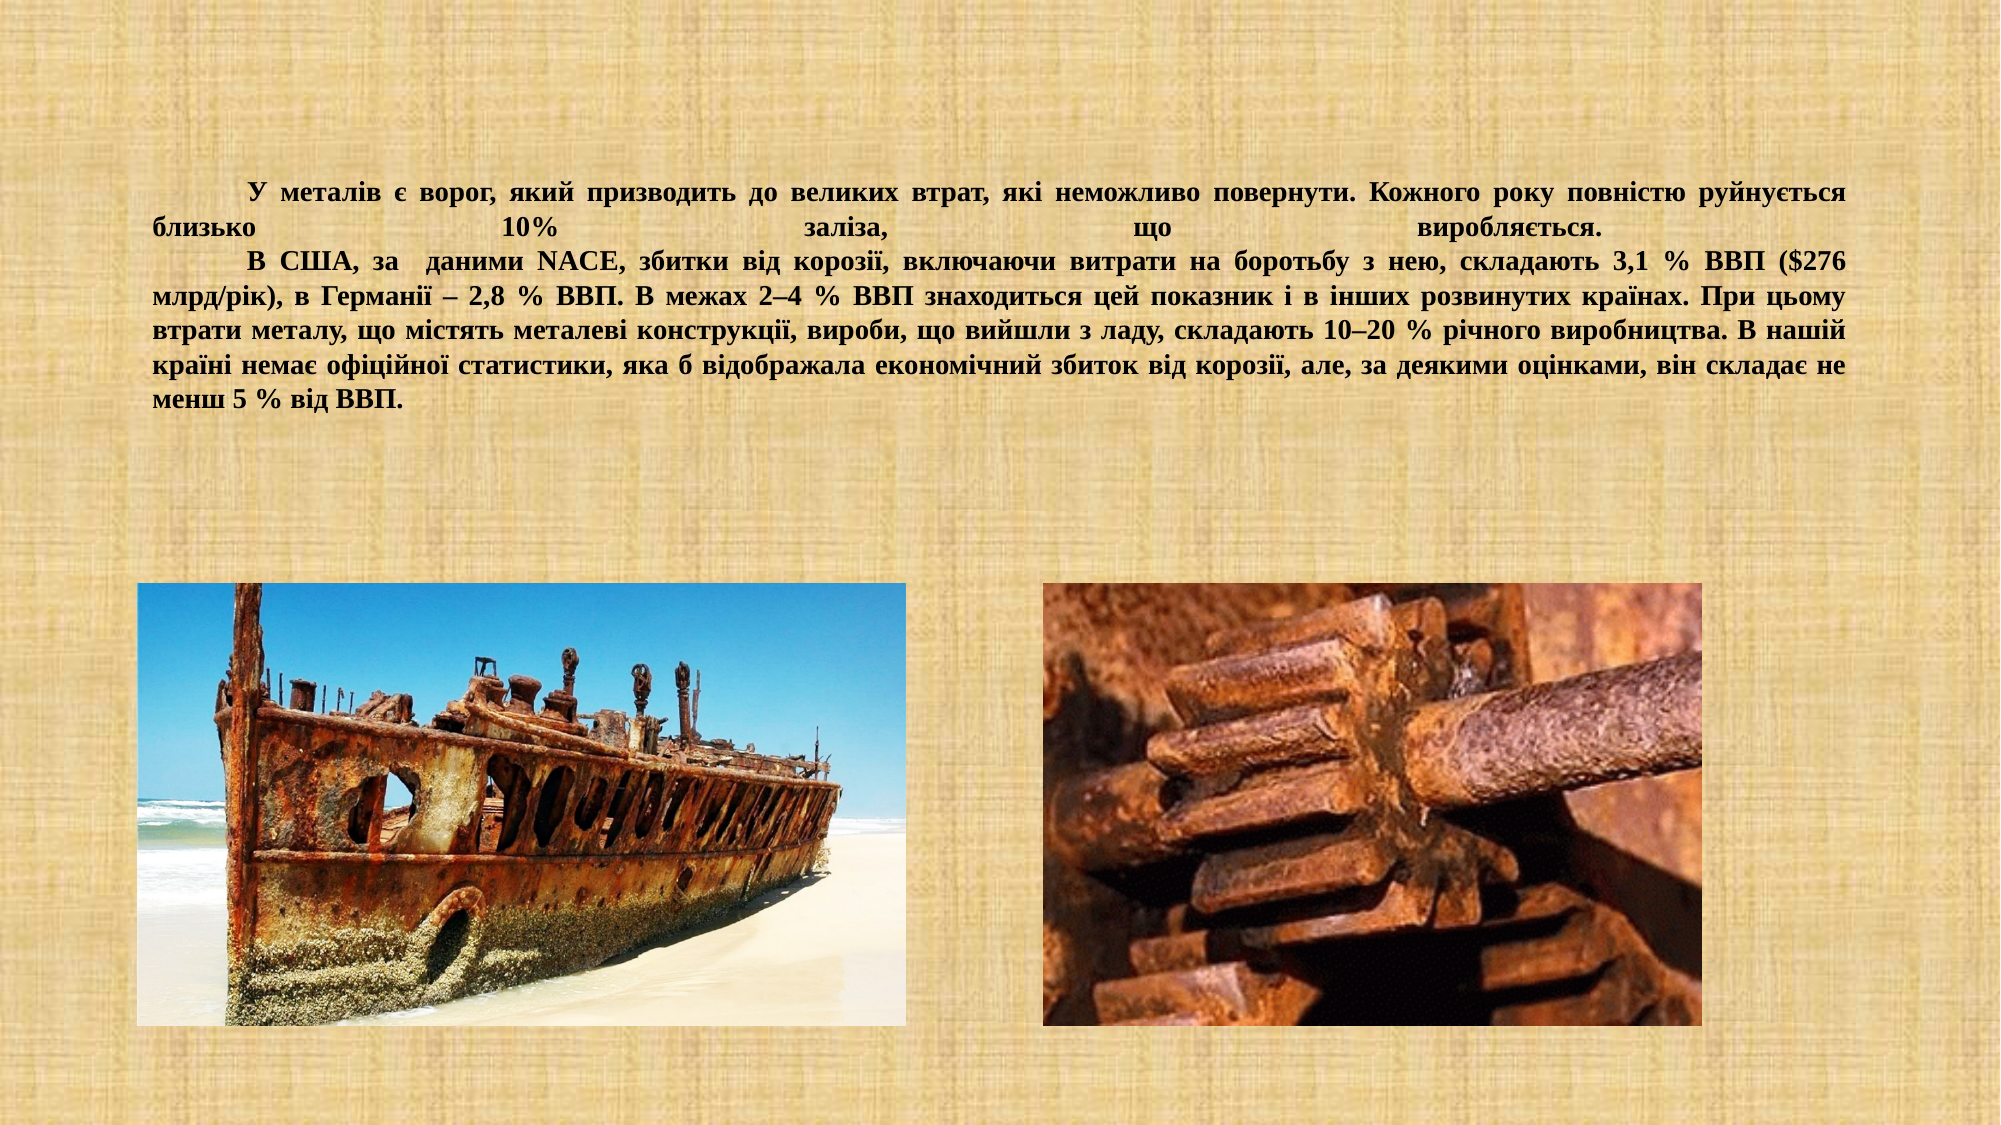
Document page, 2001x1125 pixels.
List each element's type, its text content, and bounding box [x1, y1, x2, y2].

picture [0, 0, 2001, 1125]
title У металів є ворог, який призводить до великих втрат, які неможливо повернути. Кожного року повністю руйнується близько 10% заліза, що виробляється. В США, за даними NACE, збитки від корозії, включаючи витрати на боротьбу з нею, складають 3,1 % ВВП ($276 млрд/рік), в Германії – 2,8 % ВВП. В межах 2–4 % ВВП знаходиться цей показник і в інших розвинутих країнах. При цьому втрати металу, що містять металеві конструкції, вироби, що вийшли з ладу, складають 10–20 % річного виробництва. В нашій країні немає офіційної статистики, яка б відображала економічний збиток від корозії, але, за деякими оцінками, він складає не менш 5 % від ВВП. [137, 59, 1863, 424]
